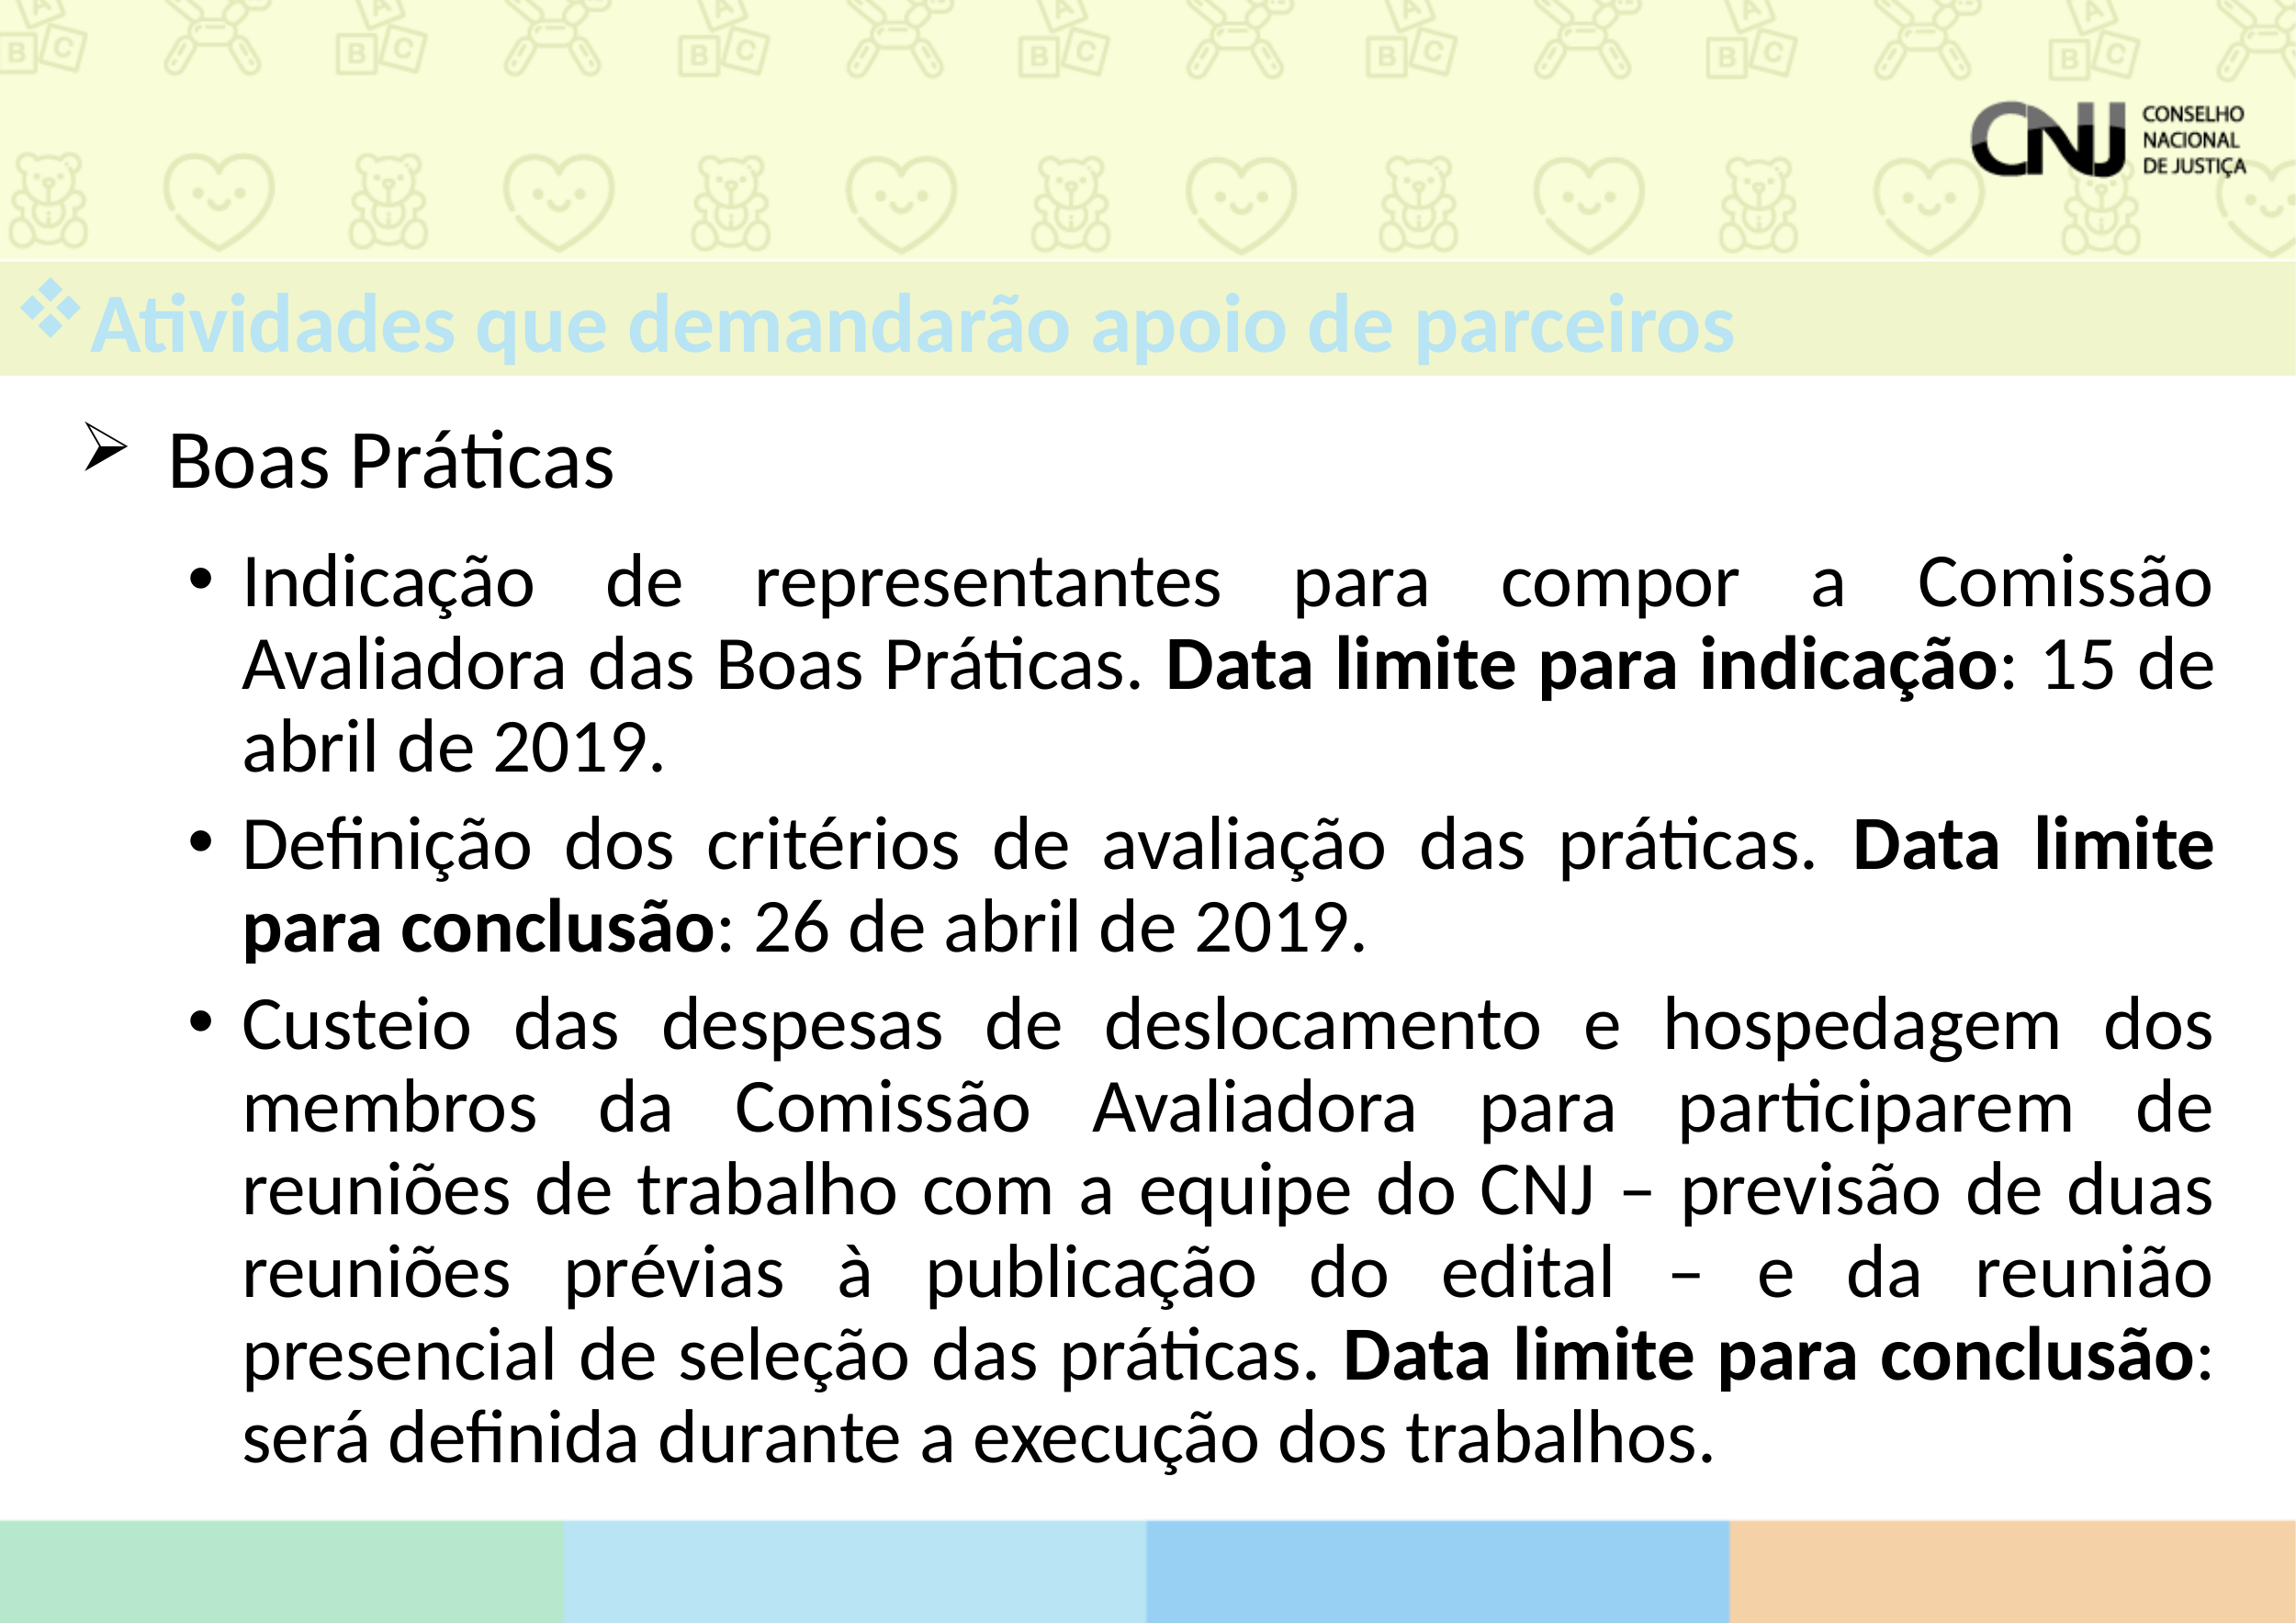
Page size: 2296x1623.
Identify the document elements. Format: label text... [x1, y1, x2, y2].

list Boas Práticas Indicação de representantes para compor a Comissão Avaliadora das Boas Práticas. Data limite para indicação: 15 de abril de 2019. Definição dos critérios de avaliação das práticas. Data limite para conclusão: 26 de abril de 2019. Custeio das despesas de deslocamento e hospedagem dos membros da Comissão Avaliadora para participarem de reuniões de trabalho com a equipe do CNJ – previsão de duas reuniões prévias à publicação do edital – e da reunião presencial de seleção das práticas. Data limite para conclusão: será definida durante a execução dos trabalhos. [65, 408, 2230, 1541]
picture [0, 377, 2296, 1623]
text_box Atividades que demandarão apoio de parceiros [0, 261, 2296, 377]
picture [0, 0, 2296, 261]
